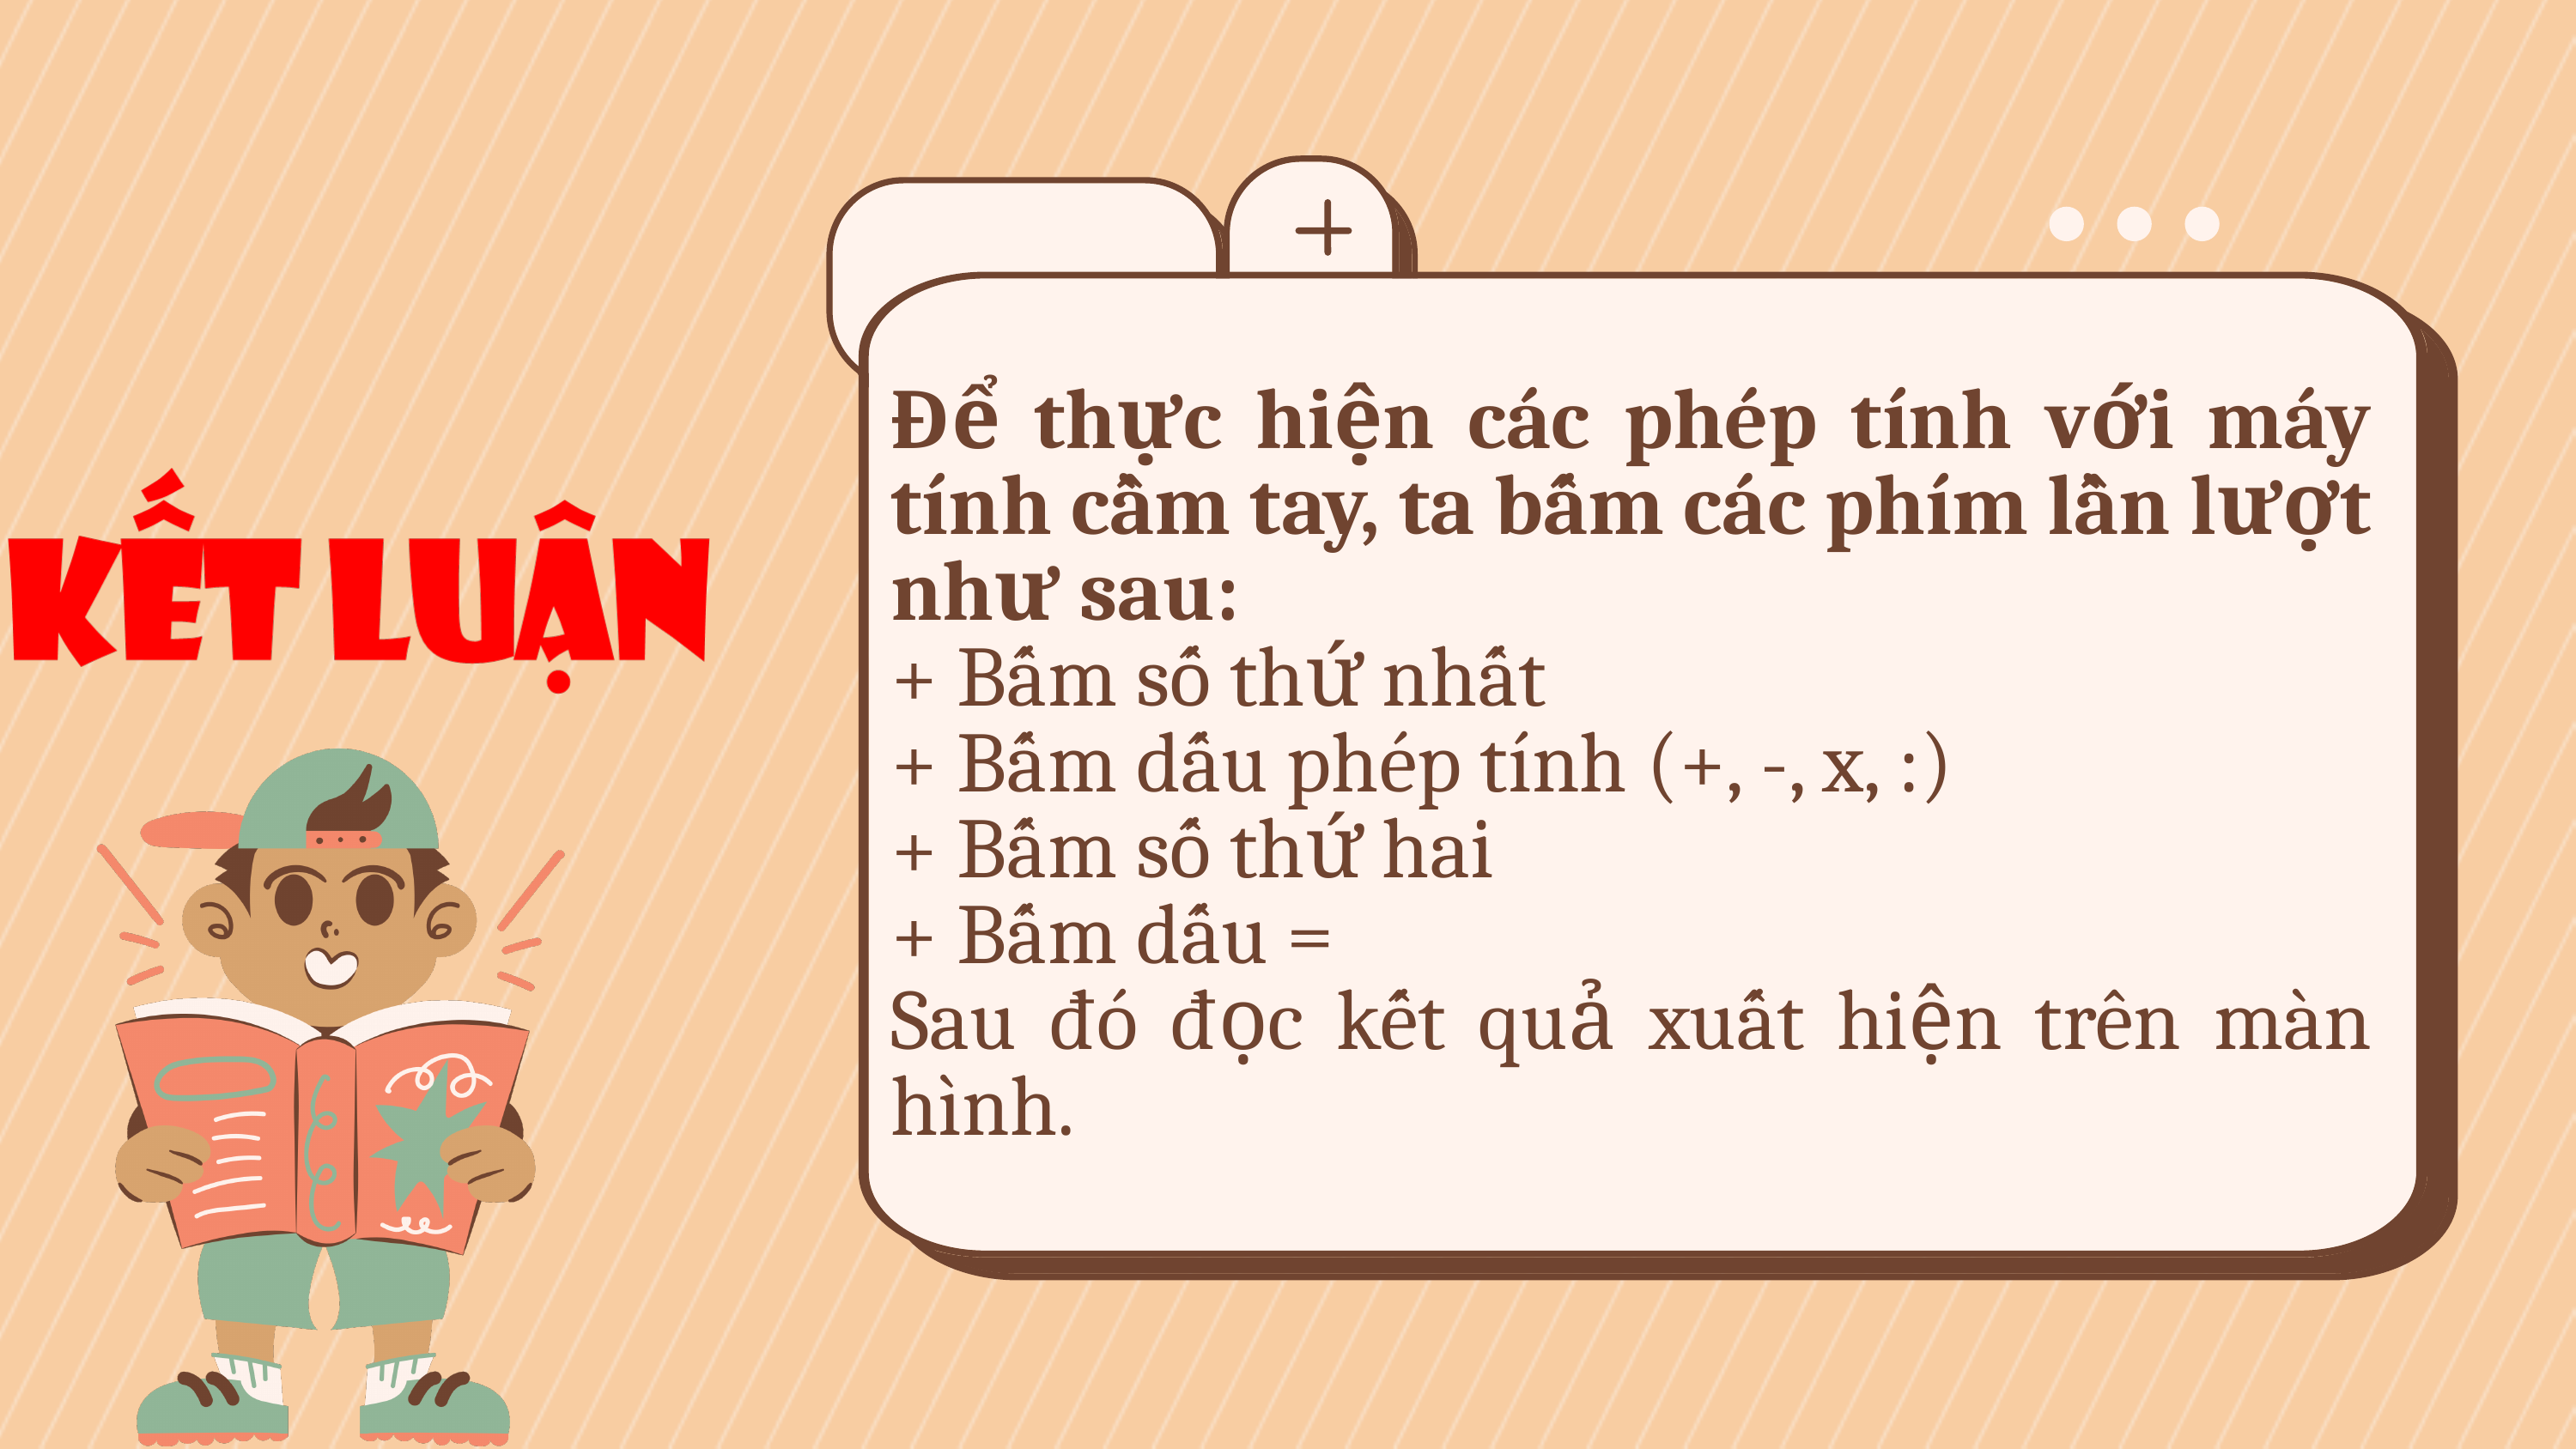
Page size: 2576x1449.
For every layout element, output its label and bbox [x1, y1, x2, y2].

text_box [1223, 155, 1419, 269]
text_box [96, 794, 565, 1446]
text_box [826, 177, 1218, 410]
text_box [2049, 206, 2085, 242]
text_box [0, 0, 2576, 1449]
picture [0, 445, 810, 786]
text_box [2117, 206, 2153, 242]
text_box [858, 271, 2458, 1281]
text_box [2184, 206, 2220, 242]
